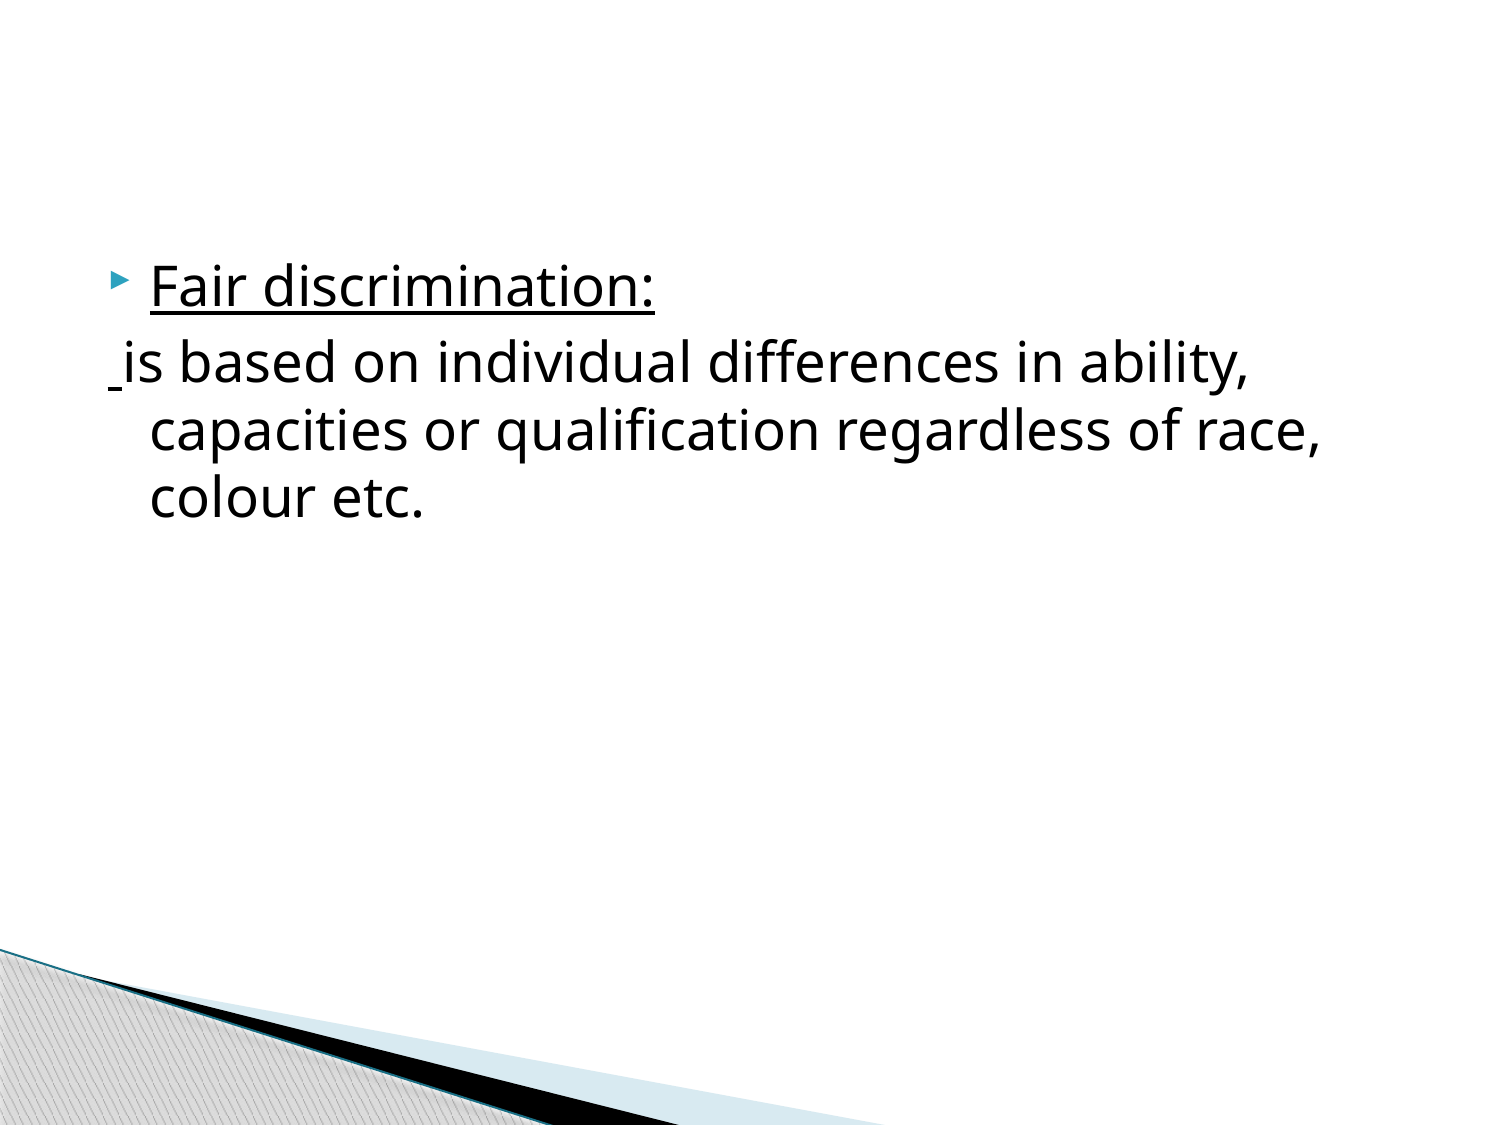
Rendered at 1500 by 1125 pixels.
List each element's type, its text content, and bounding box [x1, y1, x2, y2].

list Fair discrimination: is based on individual differences in ability, capacities or qualification regardless of race, colour etc. [75, 243, 1425, 986]
